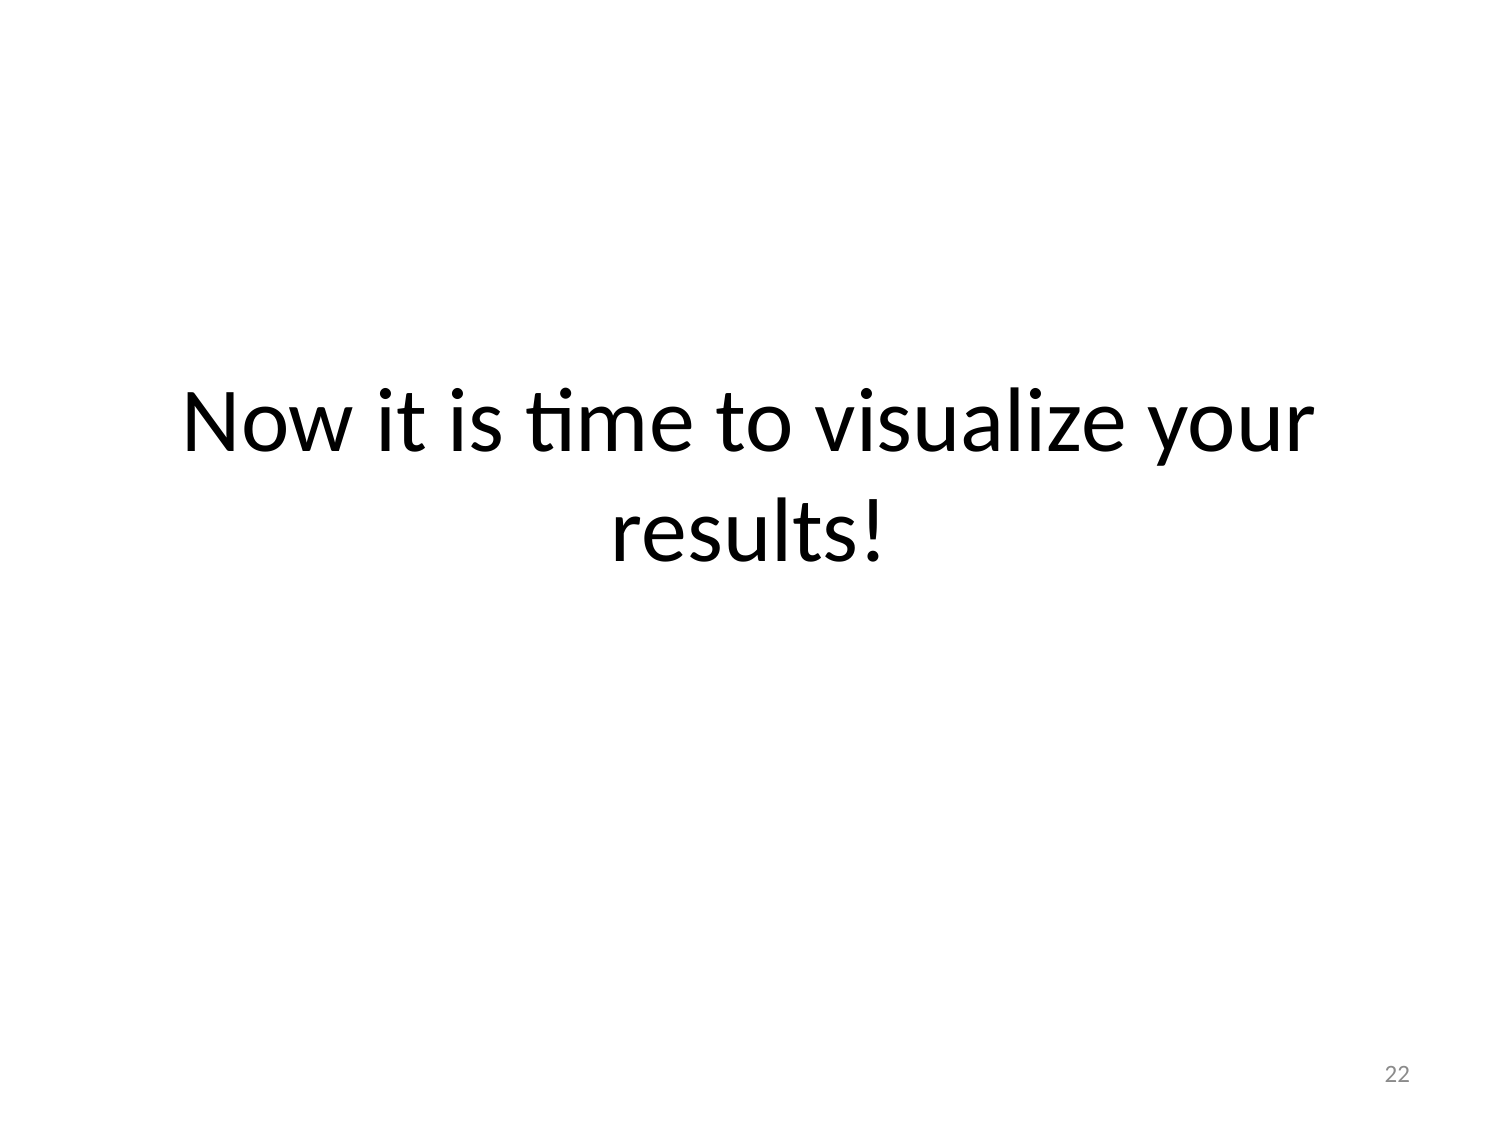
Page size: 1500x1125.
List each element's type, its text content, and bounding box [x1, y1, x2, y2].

slide_number 22 [1074, 1042, 1425, 1103]
title Now it is time to visualize your results! [112, 349, 1388, 591]
